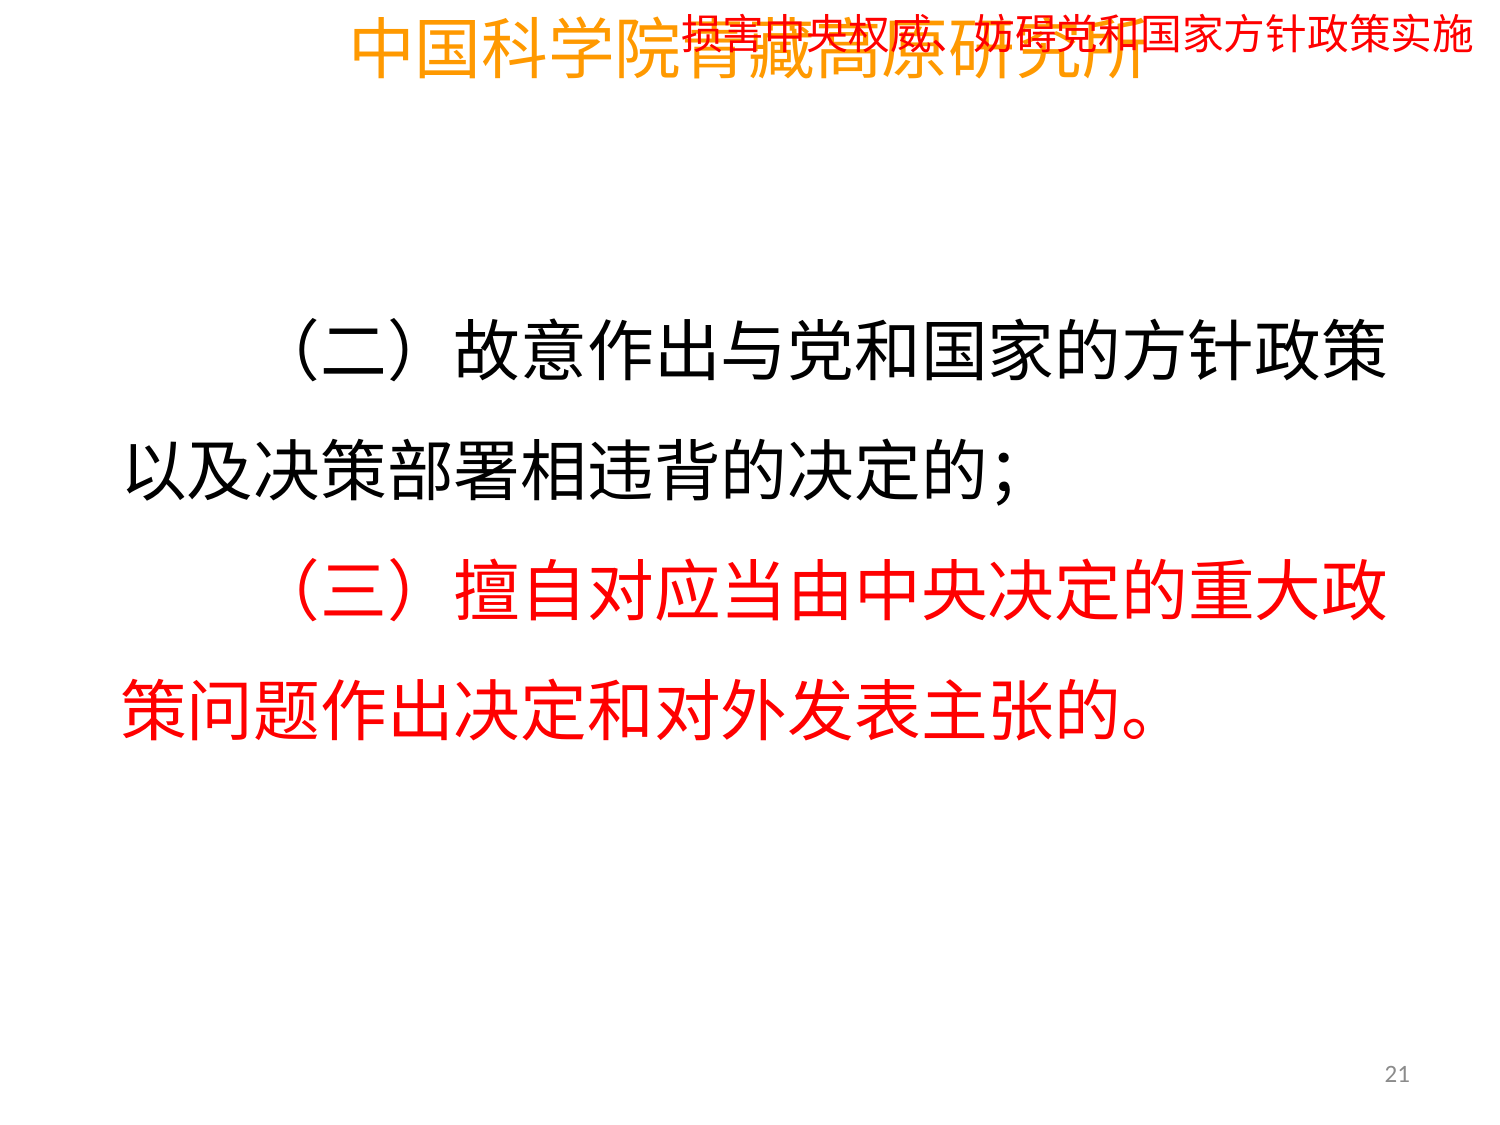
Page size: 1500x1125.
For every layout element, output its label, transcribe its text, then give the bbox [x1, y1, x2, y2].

text_box 损害中央权威、妨碍党和国家方针政策实施 [656, 0, 1500, 65]
text_box （二）故意作出与党和国家的方针政策以及决策部署相违背的决定的； （三）擅自对应当由中央决定的重大政策问题作出决定和对外发表主张的。 [105, 261, 1430, 757]
slide_number 21 [1074, 1042, 1425, 1103]
